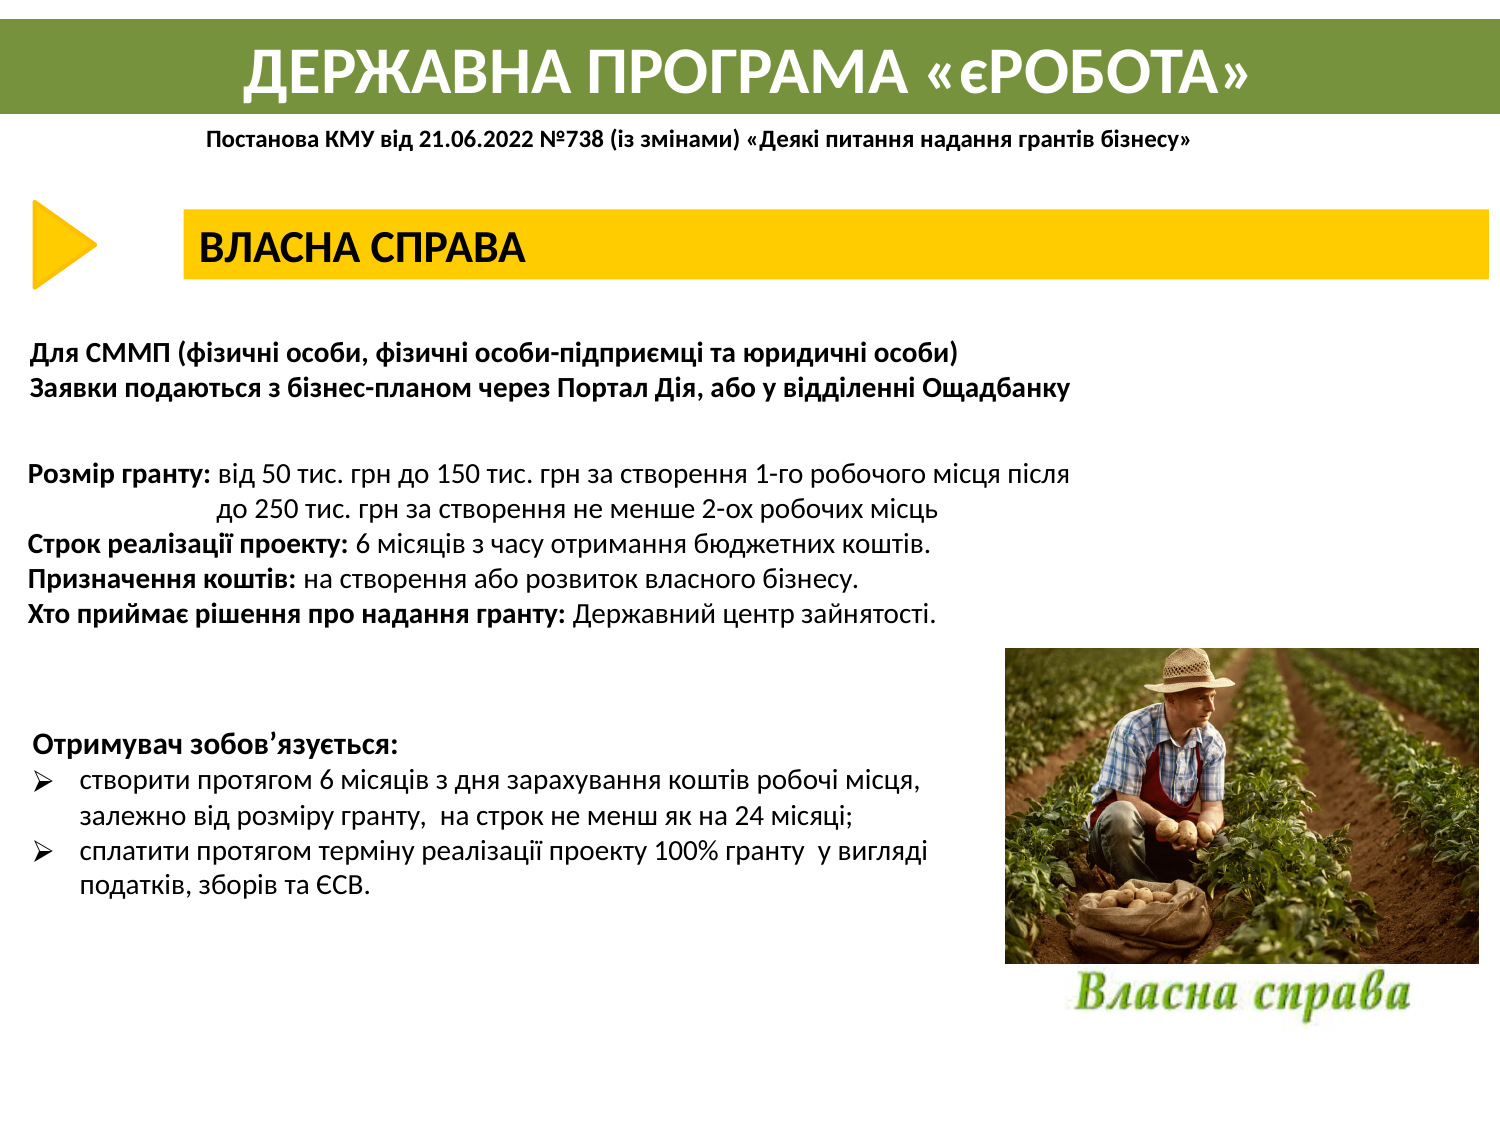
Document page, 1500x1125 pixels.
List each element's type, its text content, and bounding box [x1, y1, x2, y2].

text_box Отримувач зобов’язується: створити протягом 6 місяців з дня зарахування коштів робочі місця, залежно від розміру гранту, на строк не менш як на 24 місяці; сплатити протягом терміну реалізації проекту 100% гранту у вигляді податків, зборів та ЄСВ. [17, 715, 1000, 944]
text_box [34, 201, 96, 288]
text_box Розмір гранту: від 50 тис. грн до 150 тис. грн за створення 1-го робочого місця після до 250 тис. грн за створення не менше 2-ох робочих місць Строк реалізації проекту: 6 місяців з часу отримання бюджетних коштів. Призначення коштів: на створення або розвиток власного бізнесу. Хто приймає рішення про надання гранту: Державний центр зайнятості. [12, 446, 1434, 637]
text_box Постанова КМУ від 21.06.2022 №738 (із змінами) «Деякі питання надання грантів бізнесу» [191, 115, 1497, 161]
picture [1005, 648, 1479, 1033]
text_box Для СММП (фізичні особи, фізичні особи-підприємці та юридичні особи) Заявки подаються з бізнес-планом через Портал Дія, або у відділенні Ощадбанку [14, 326, 1500, 412]
text_box ДЕРЖАВНА ПРОГРАМА «єРОБОТА» [0, 19, 1500, 114]
text_box ВЛАСНА СПРАВА [183, 209, 1489, 280]
